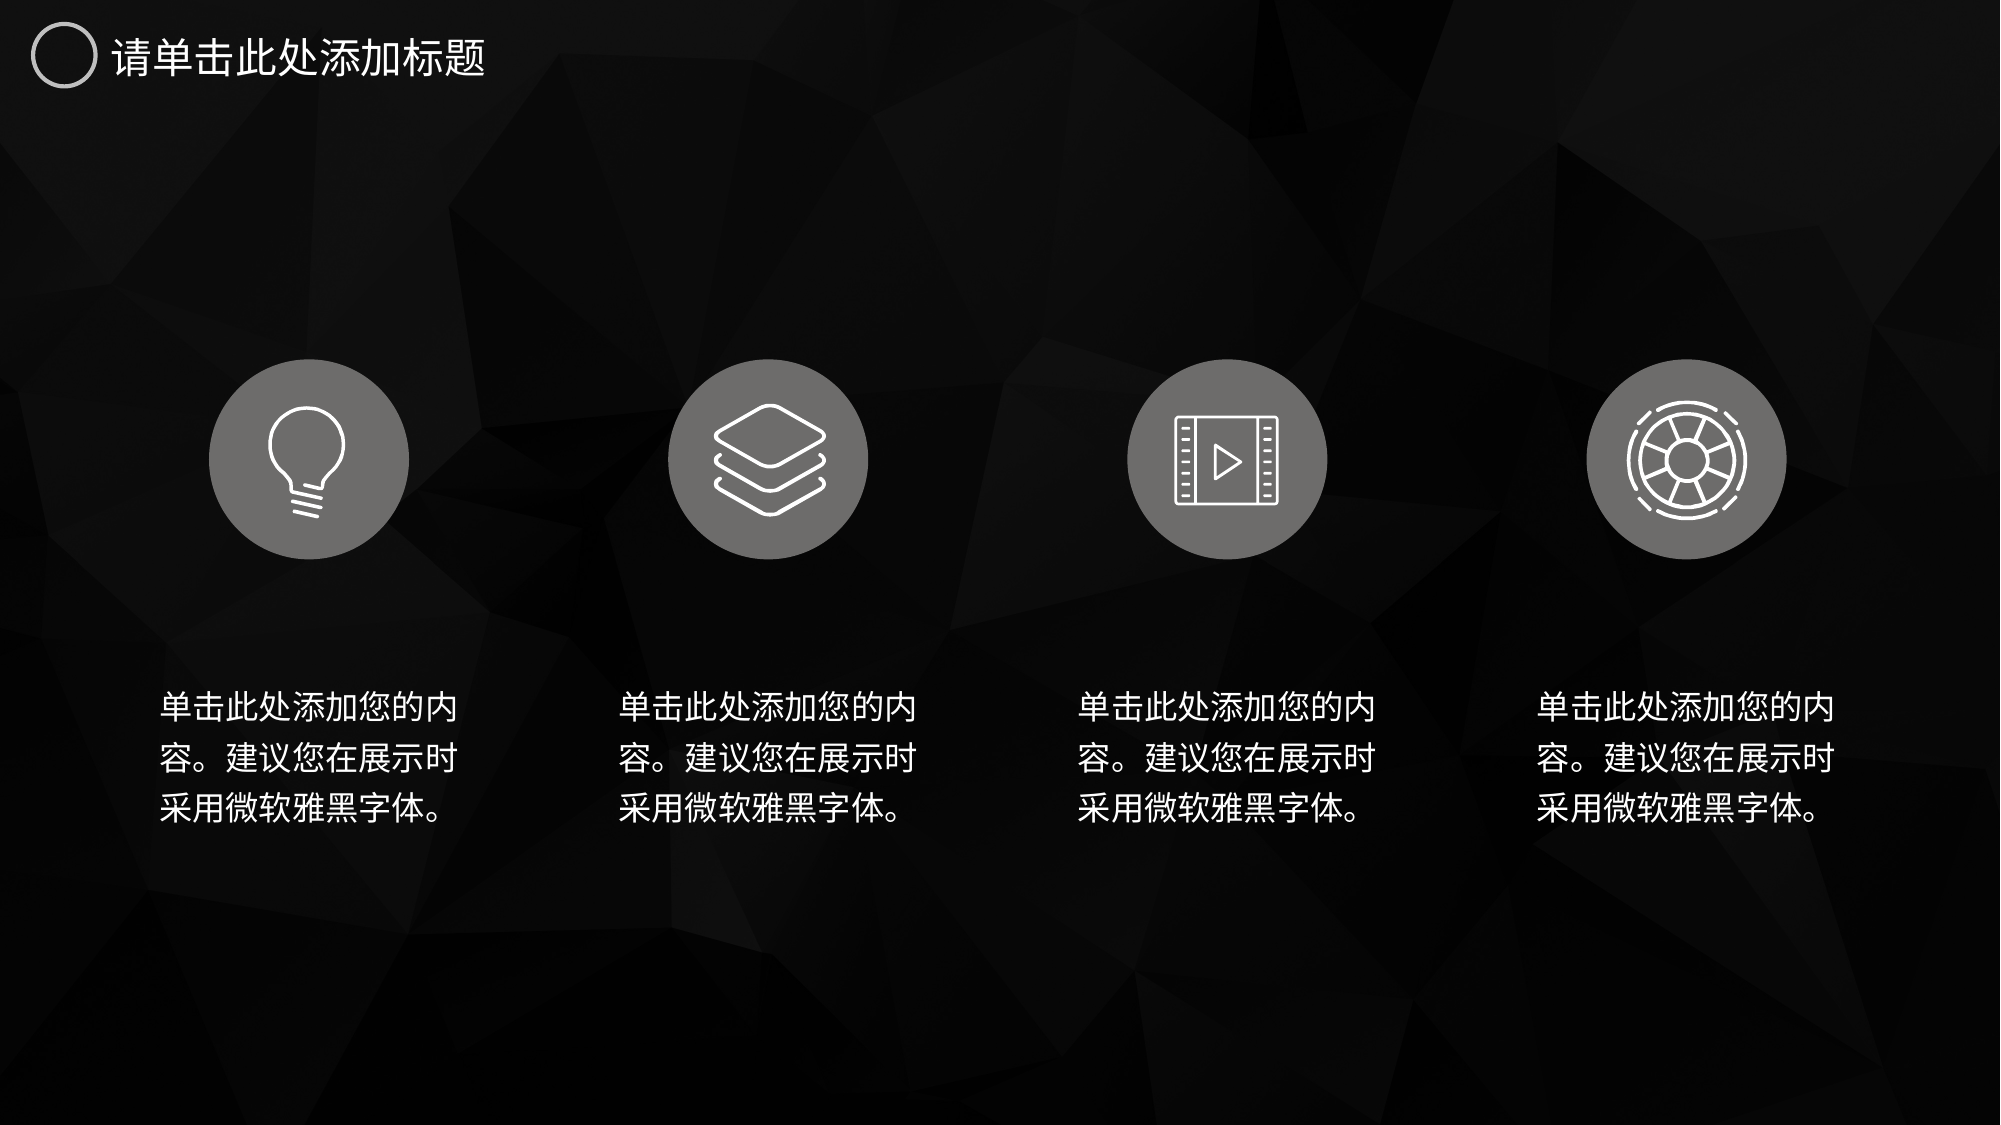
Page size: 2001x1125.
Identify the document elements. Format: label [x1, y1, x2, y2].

text_box [1127, 359, 1328, 560]
text_box [668, 359, 869, 560]
picture [0, 0, 2000, 1125]
text_box [208, 359, 409, 560]
text_box [1586, 359, 1787, 560]
